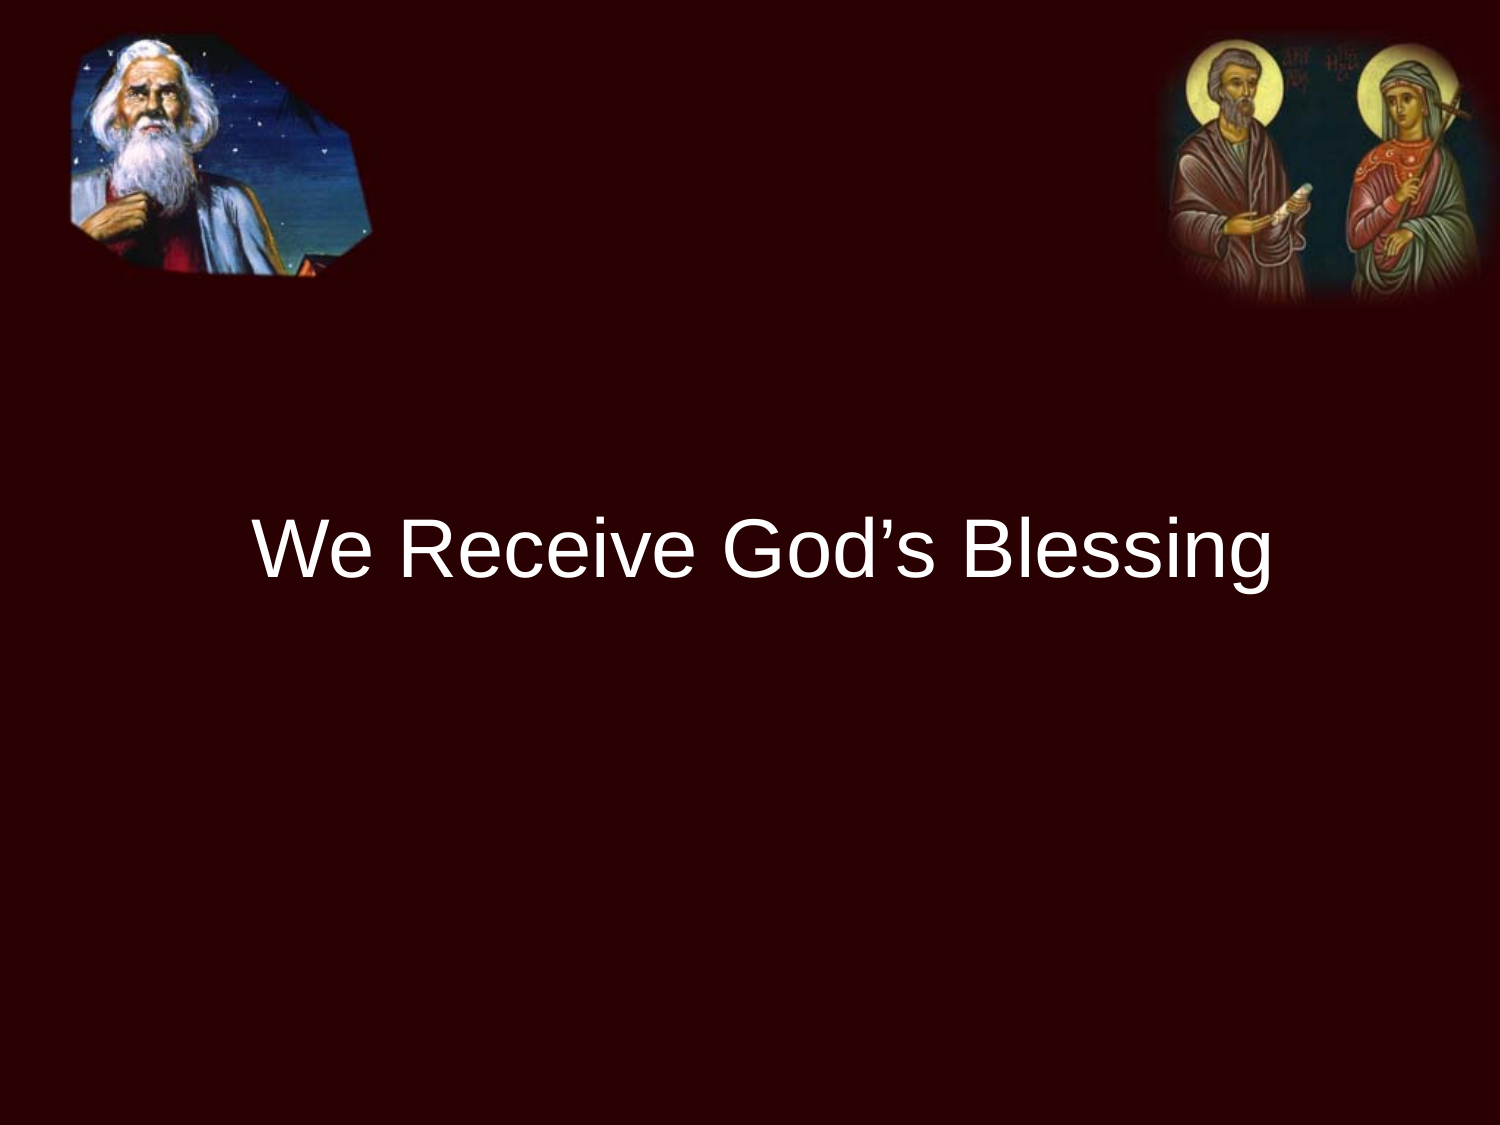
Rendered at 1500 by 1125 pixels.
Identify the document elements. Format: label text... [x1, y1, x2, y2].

picture [0, 0, 1500, 1125]
text_box We Receive God’s Blessing [200, 487, 1327, 602]
